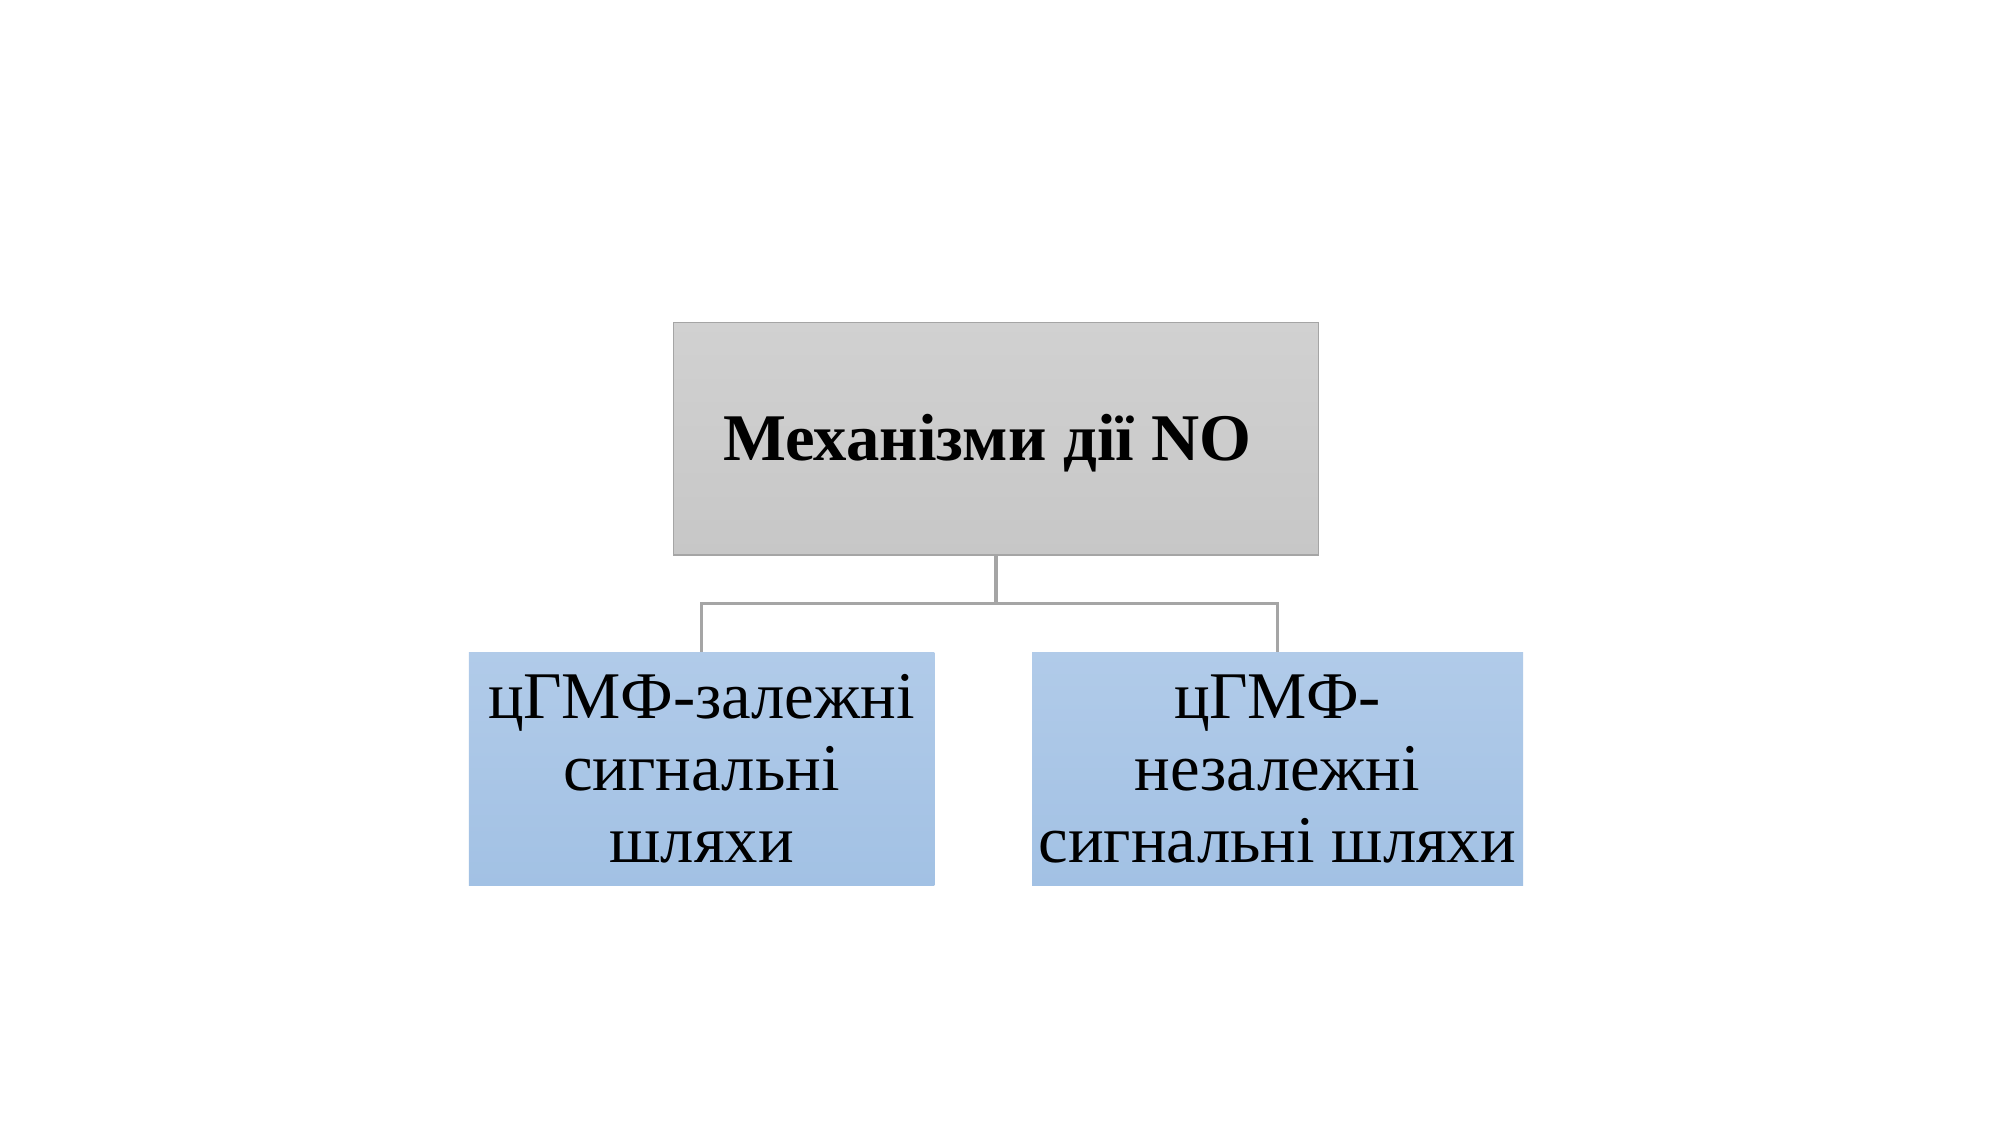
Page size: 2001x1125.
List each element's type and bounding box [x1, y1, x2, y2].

list [112, 322, 1880, 886]
